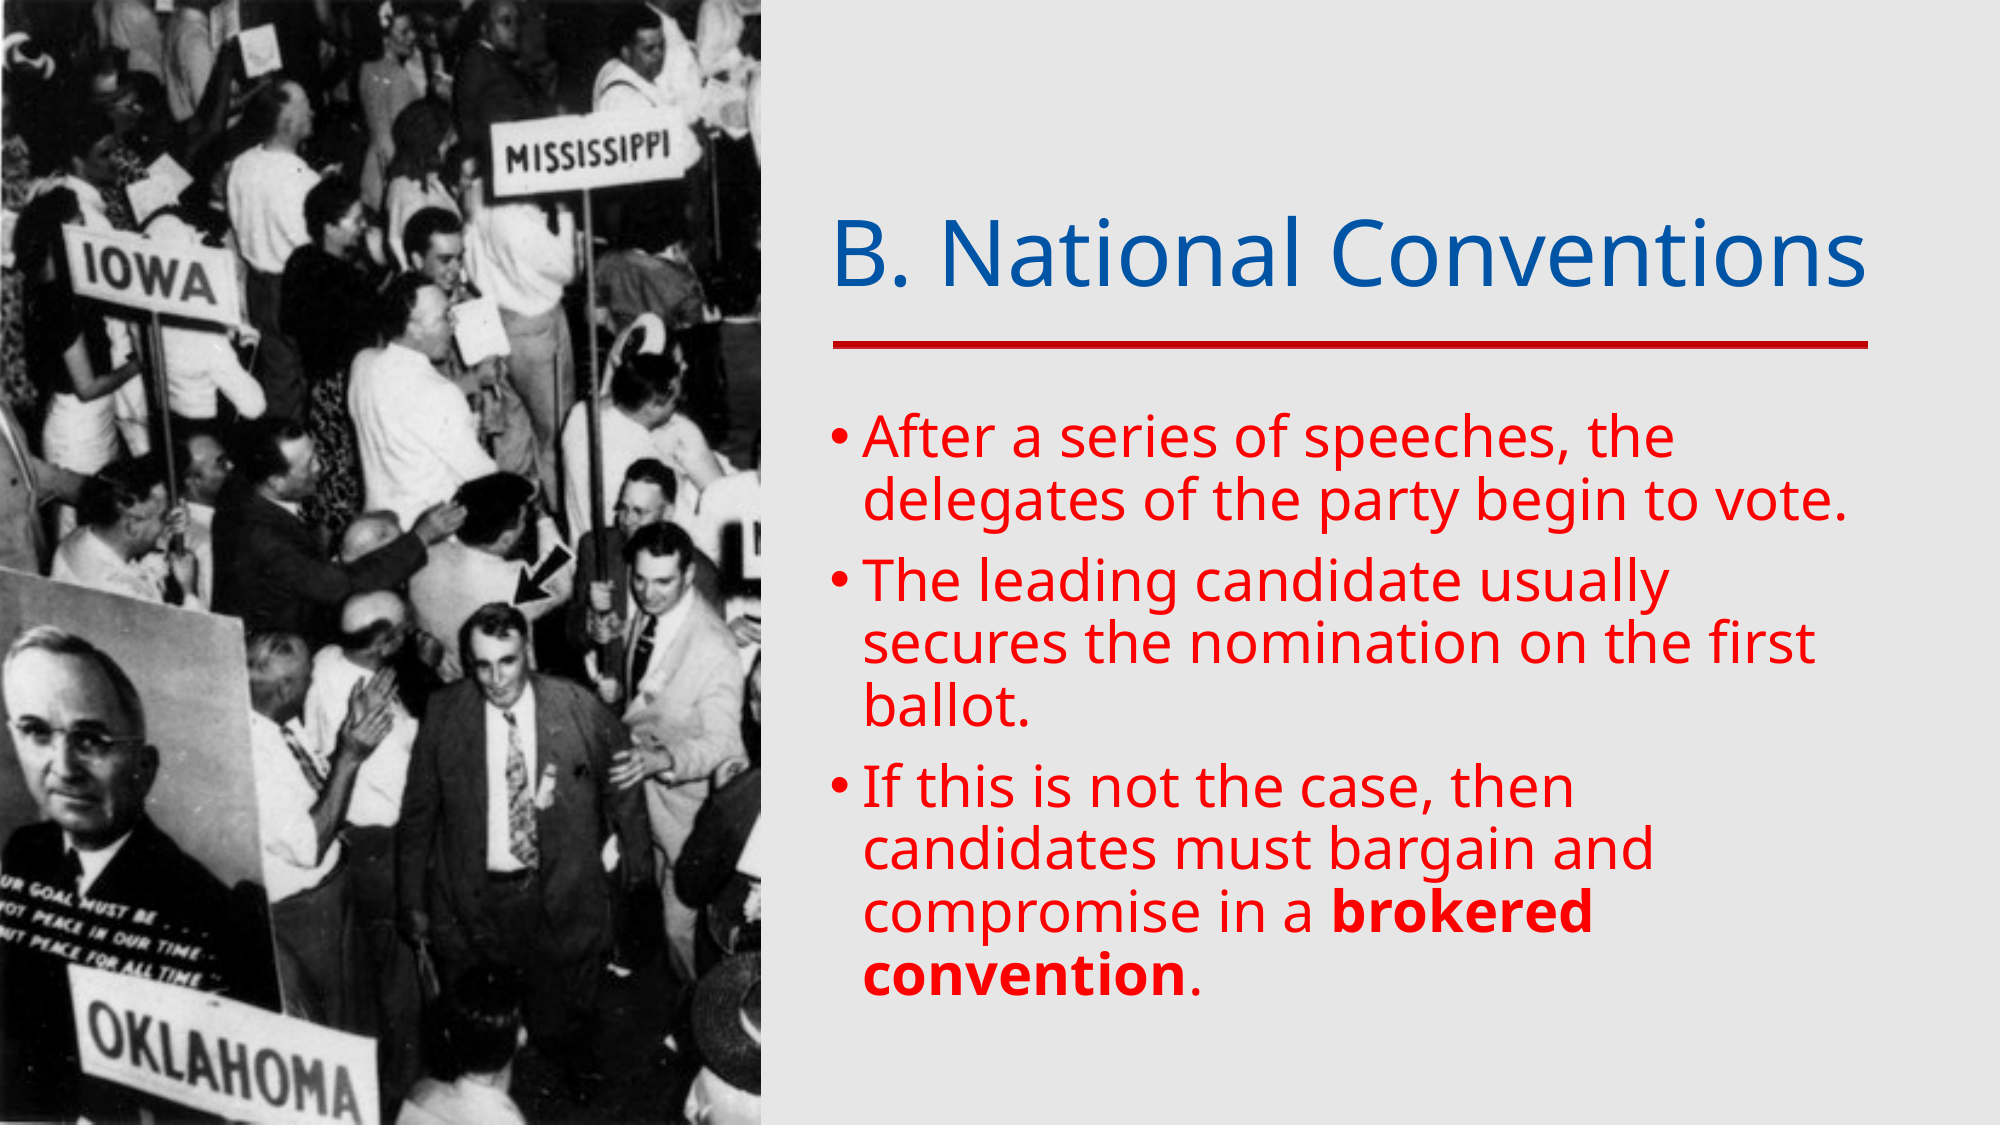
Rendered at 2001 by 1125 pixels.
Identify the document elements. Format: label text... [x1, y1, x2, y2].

list After a series of speeches, the delegates of the party begin to vote. The leading candidate usually secures the nomination on the first ballot. If this is not the case, then candidates must bargain and compromise in a brokered convention. [814, 399, 1895, 1021]
picture [0, 0, 761, 1125]
title B. National Conventions [814, 103, 1895, 315]
